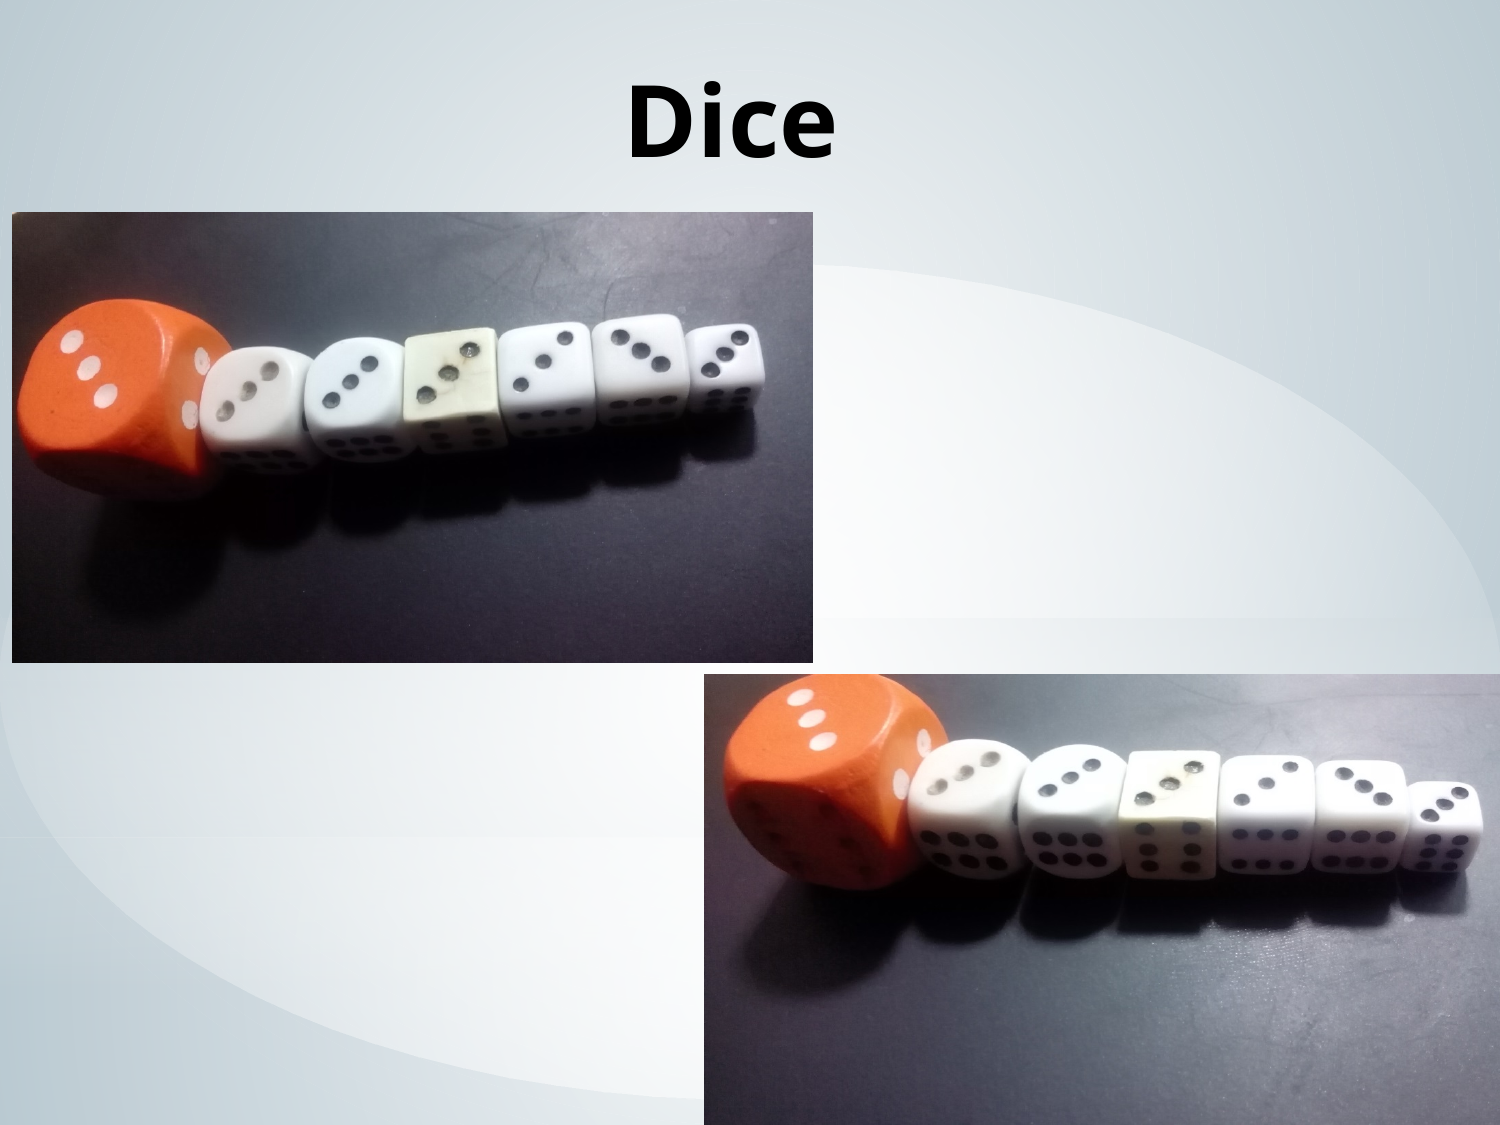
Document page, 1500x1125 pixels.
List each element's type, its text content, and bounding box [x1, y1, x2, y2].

picture [703, 674, 1500, 1125]
title Dice [387, 50, 1075, 238]
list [12, 212, 813, 663]
